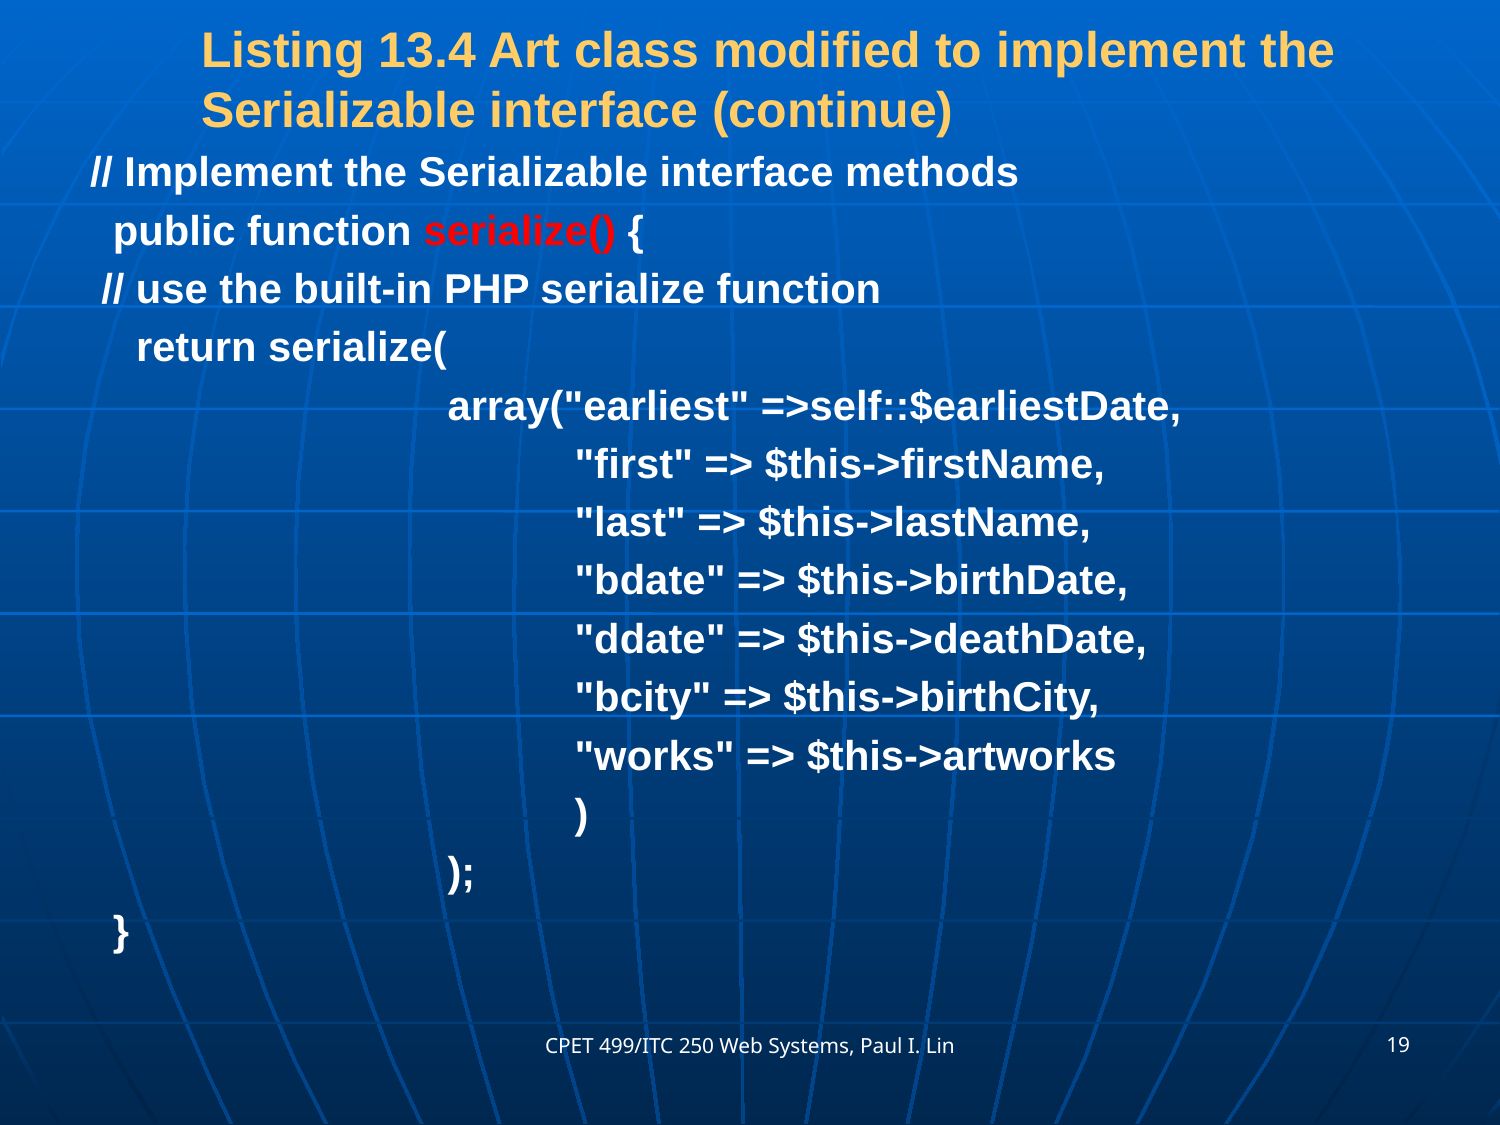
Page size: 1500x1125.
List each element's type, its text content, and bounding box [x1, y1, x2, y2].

footer CPET 499/ITC 250 Web Systems, Paul I. Lin [512, 1024, 988, 1101]
slide_number 19 [1074, 1023, 1426, 1100]
list // Implement the Serializable interface methods public function serialize() { // use the built-in PHP serialize function return serialize( array("earliest" =>self::$earliestDate, "first" => $this->firstName, "last" => $this->lastName, "bdate" => $this->birthDate, "ddate" => $this->deathDate, "bcity" => $this->birthCity, "works" => $this->artworks ) ); } [74, 137, 1463, 1006]
title Listing 13.4 Art class modified to implement the Serializable interface (continue) [118, 17, 1419, 137]
